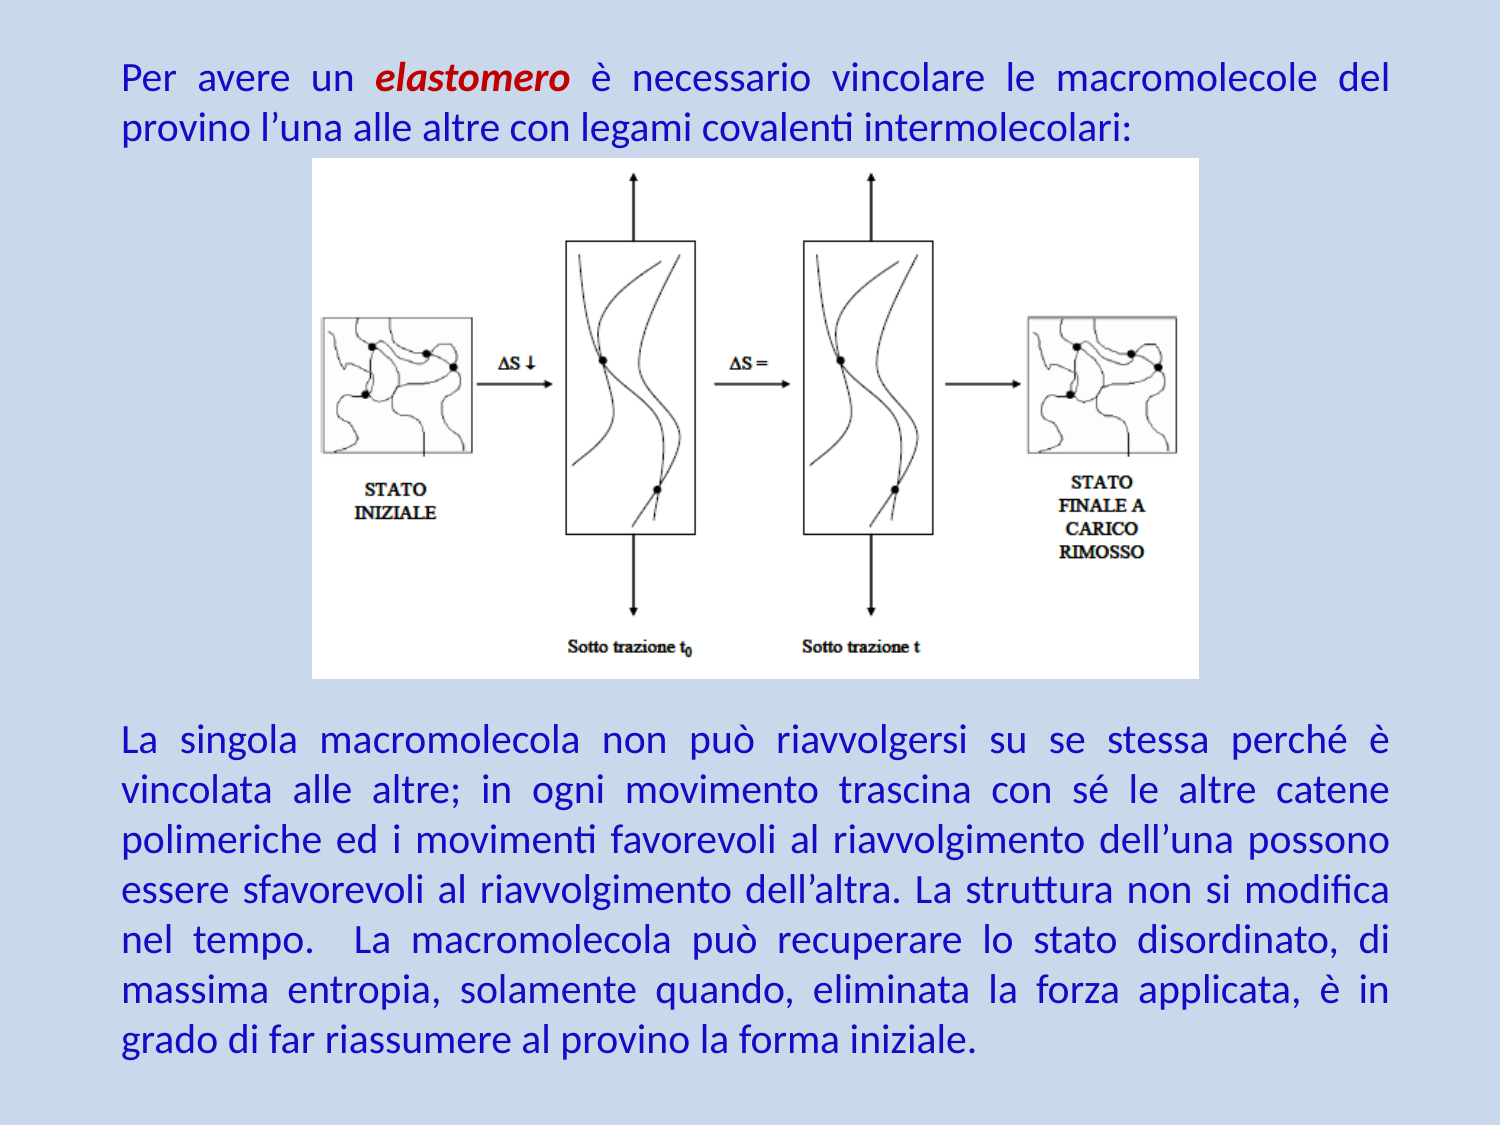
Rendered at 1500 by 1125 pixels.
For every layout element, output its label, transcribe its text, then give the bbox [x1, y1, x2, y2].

picture [312, 158, 1200, 679]
text_box Per avere un elastomero è necessario vincolare le macromolecole del provino l’una alle altre con legami covalenti intermolecolari: [106, 42, 1406, 158]
text_box La singola macromolecola non può riavvolgersi su se stessa perché è vincolata alle altre; in ogni movimento trascina con sé le altre catene polimeriche ed i movimenti favorevoli al riavvolgimento dell’una possono essere sfavorevoli al riavvolgimento dell’altra. La struttura non si modifica nel tempo. La macromolecola può recuperare lo stato disordinato, di massima entropia, solamente quando, eliminata la forza applicata, è in grado di far riassumere al provino la forma iniziale. [106, 704, 1406, 1070]
